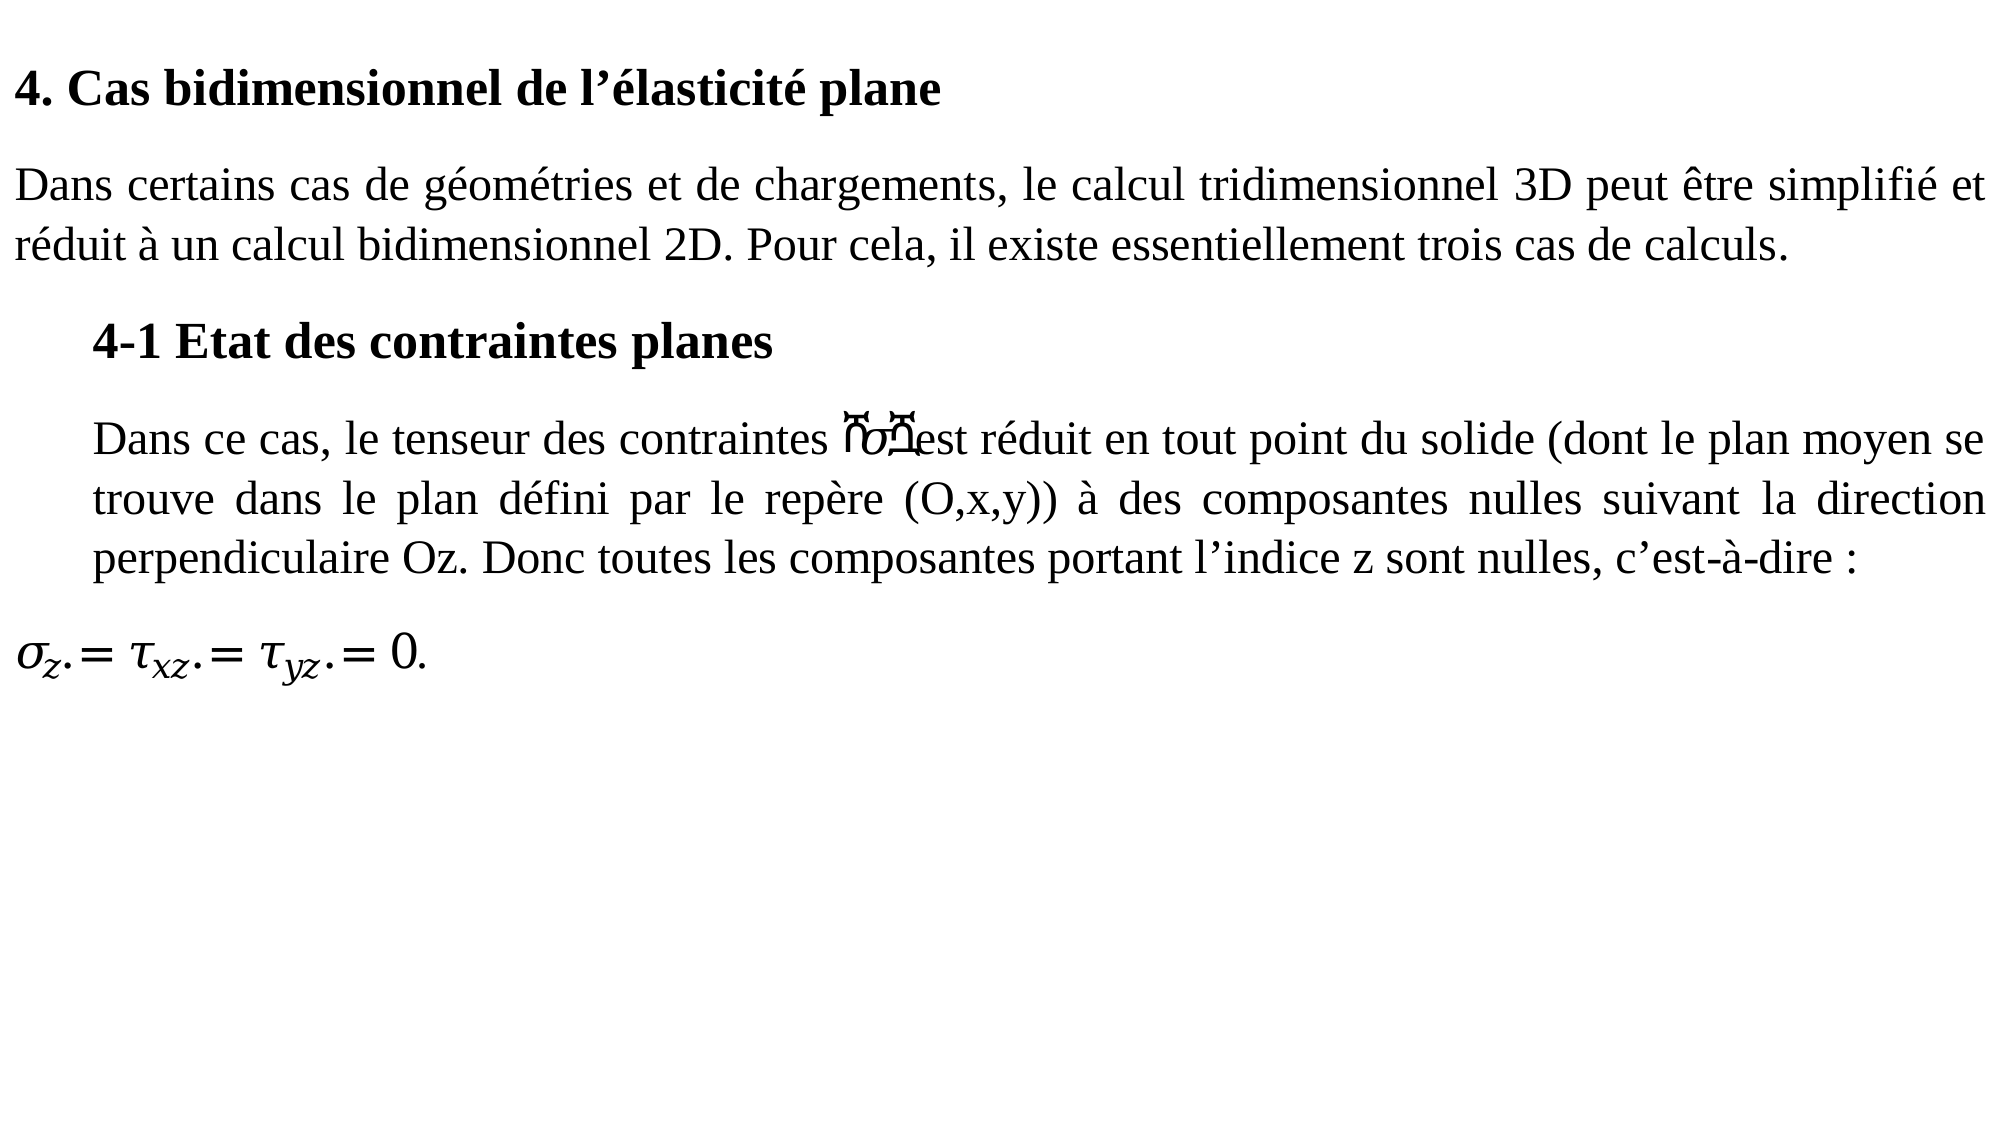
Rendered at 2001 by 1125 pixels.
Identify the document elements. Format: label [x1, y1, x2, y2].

picture [14, 57, 1988, 726]
